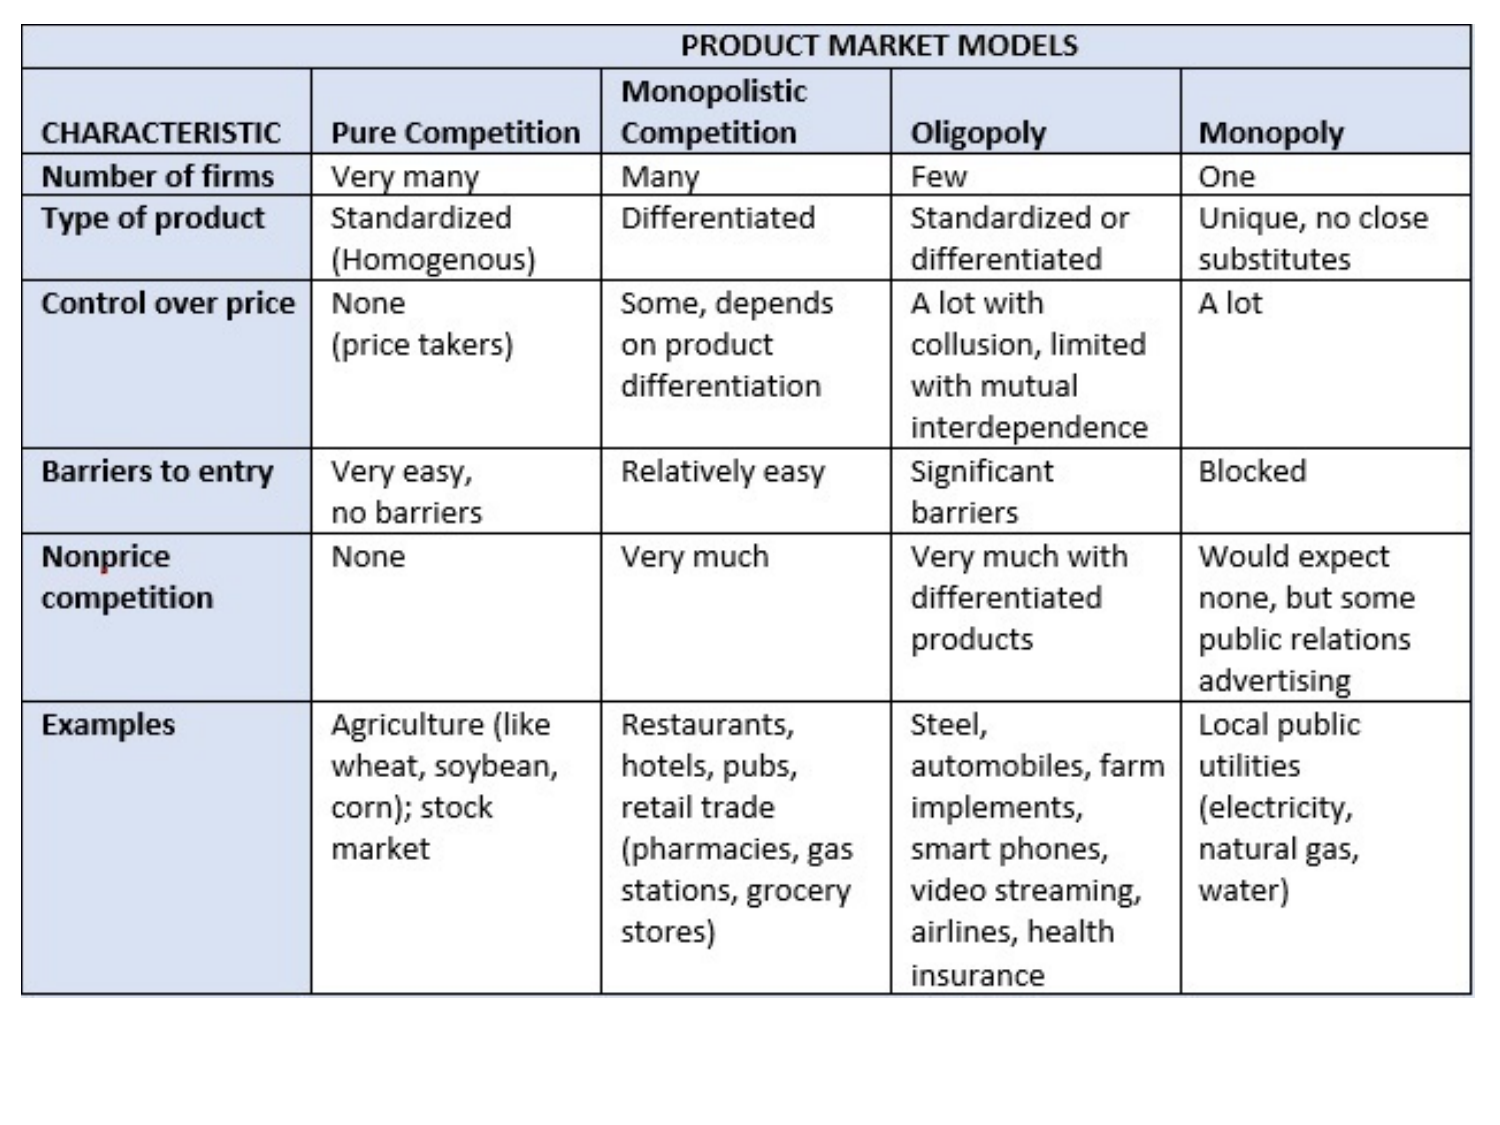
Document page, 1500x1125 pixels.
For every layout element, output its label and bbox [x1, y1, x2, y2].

picture [21, 24, 1476, 998]
